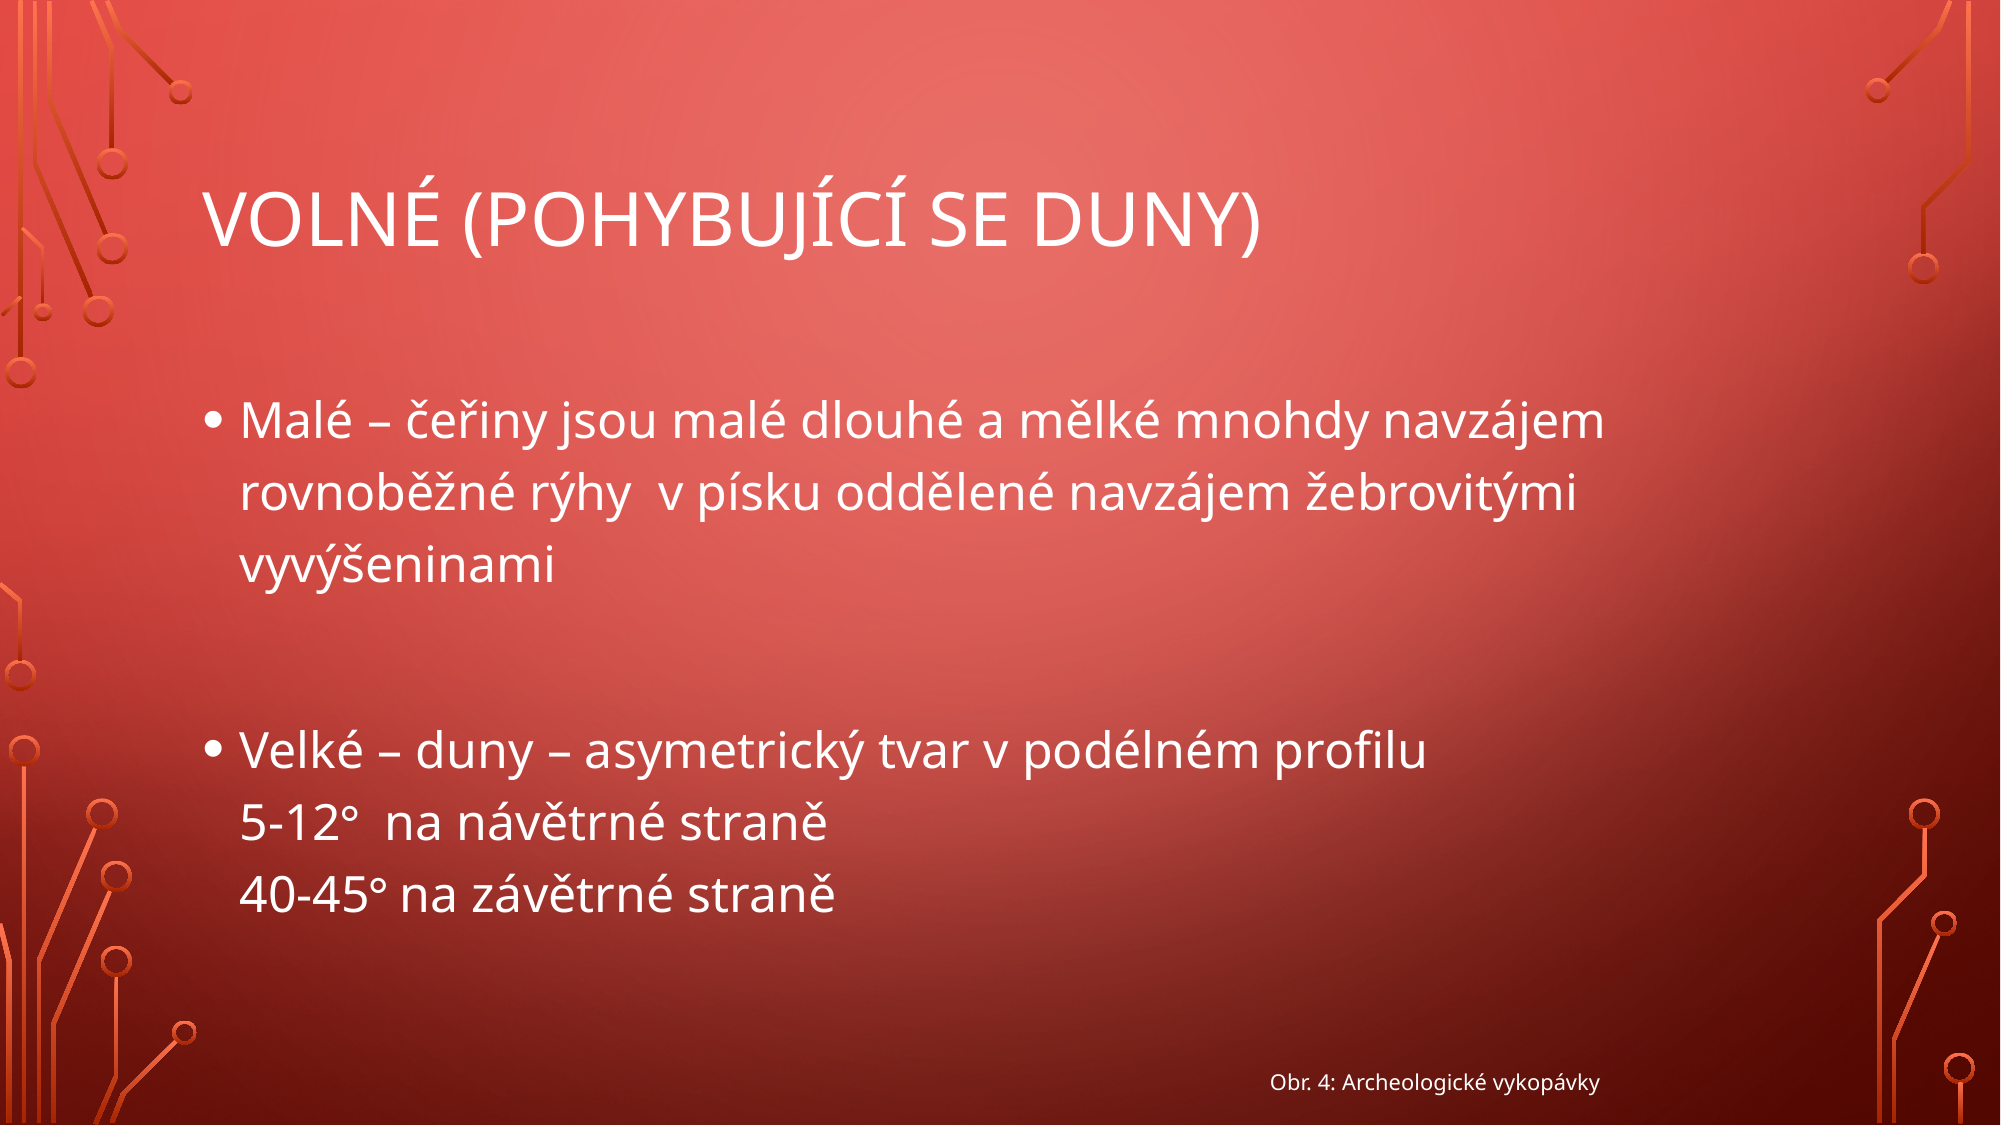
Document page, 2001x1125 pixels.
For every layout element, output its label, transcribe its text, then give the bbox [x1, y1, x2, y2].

title Volné (pohybující se duny) [187, 101, 1813, 344]
text_box Obr. 4: Archeologické vykopávky [1255, 1060, 1647, 1125]
list Malé – čeřiny jsou malé dlouhé a mělké mnohdy navzájem rovnoběžné rýhy v písku oddělené navzájem žebrovitými vyvýšeninami Velké – duny – asymetrický tvar v podélném profilu 5-12° na návětrné straně 40-45° na závětrné straně [187, 369, 1813, 950]
